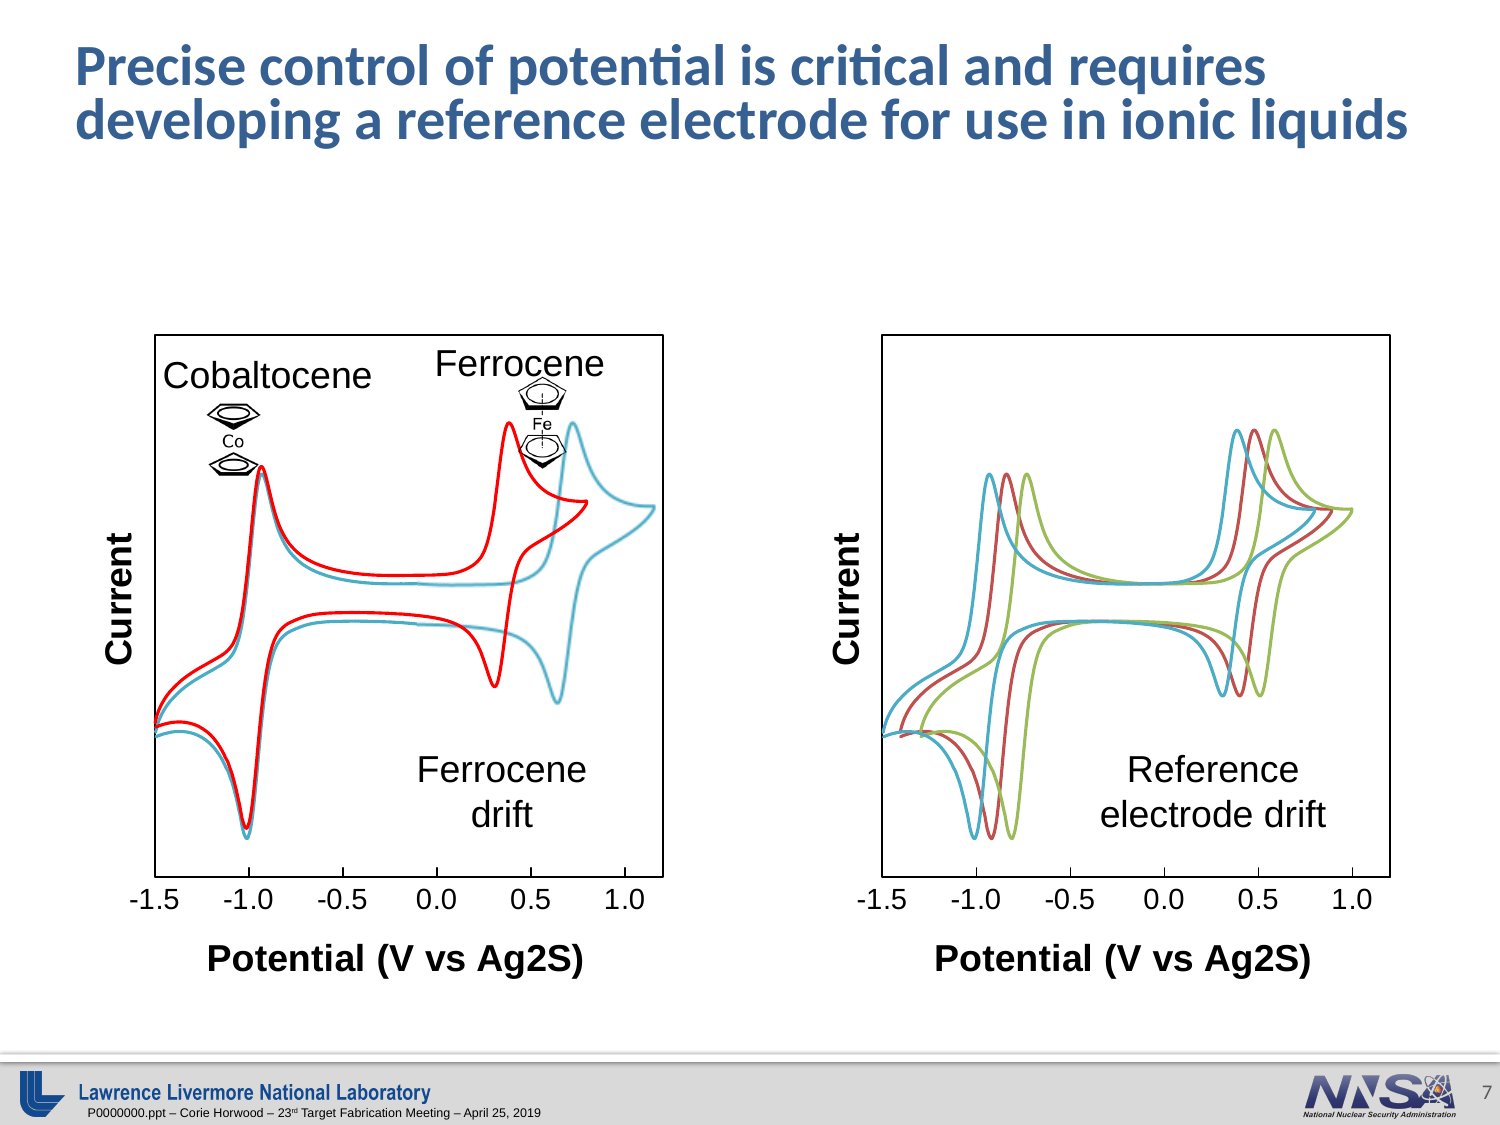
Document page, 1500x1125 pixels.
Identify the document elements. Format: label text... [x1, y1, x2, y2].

title Precise control of potential is critical and requires developing a reference electrode for use in ionic liquids [75, 35, 1425, 202]
chart [748, 288, 1492, 991]
picture [20, 1071, 469, 1117]
picture [513, 375, 571, 471]
picture [1296, 1061, 1463, 1125]
picture [198, 396, 268, 483]
chart [20, 282, 727, 991]
